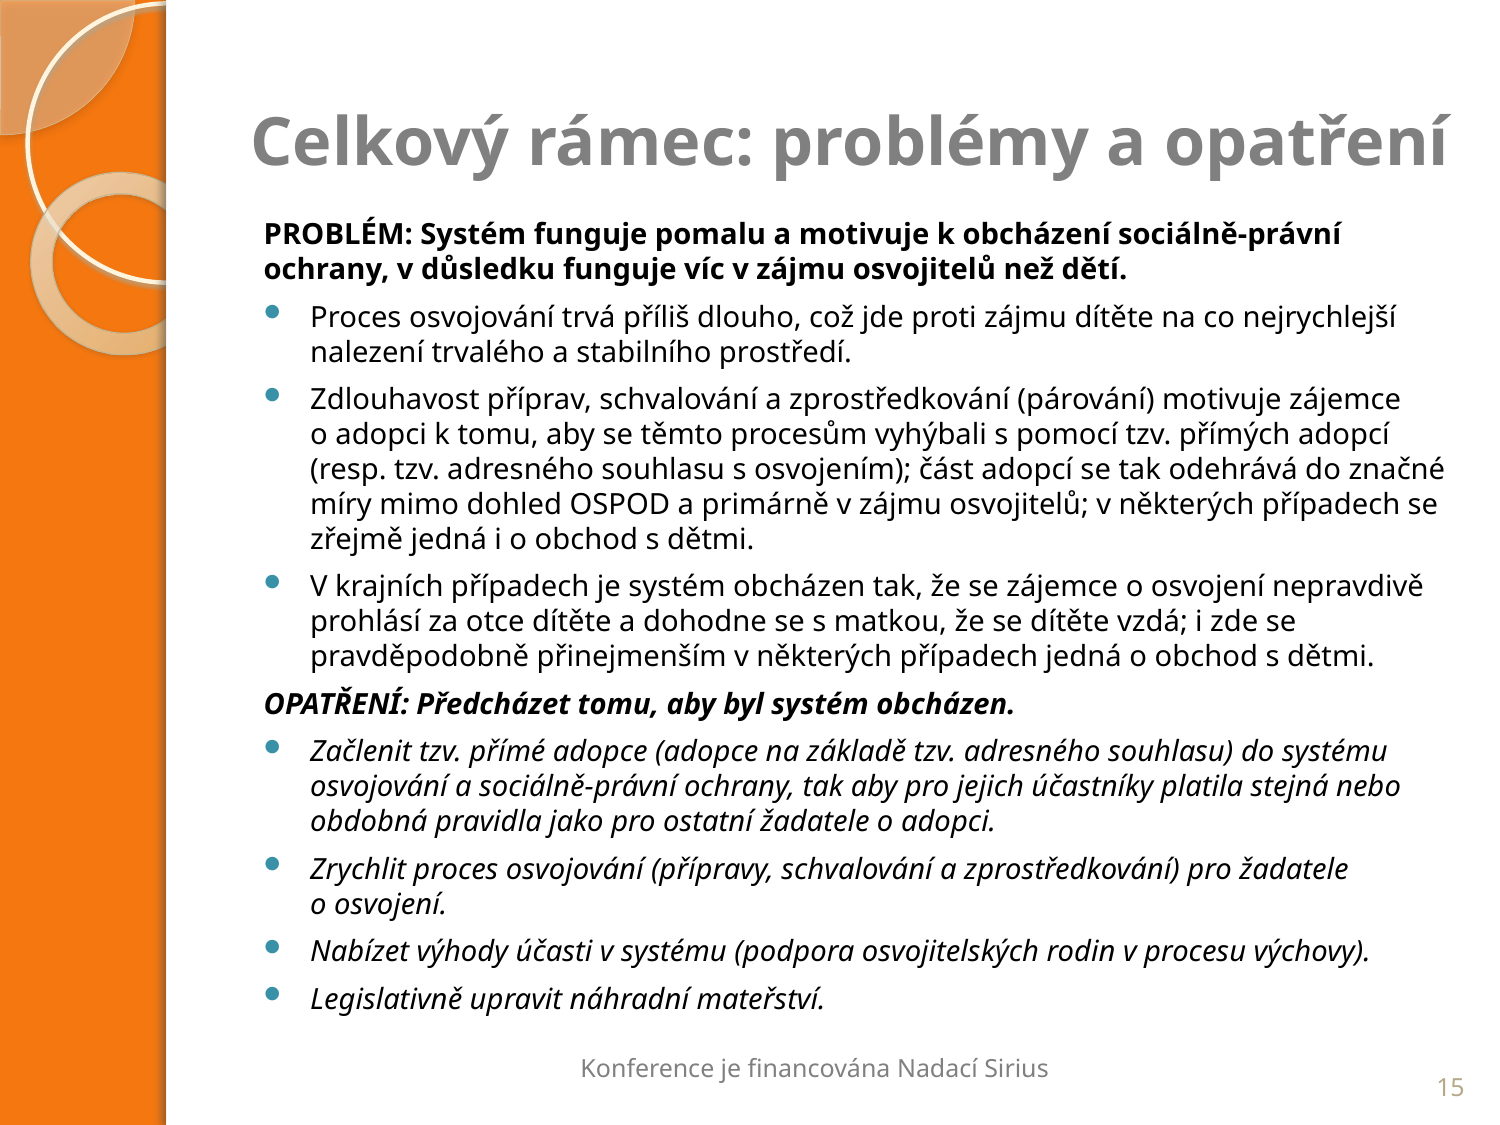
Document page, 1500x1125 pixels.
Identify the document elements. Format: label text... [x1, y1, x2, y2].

slide_number 15 [1413, 1034, 1488, 1113]
title Celkový rámec: problémy a opatření [235, 45, 1466, 208]
list PROBLÉM: Systém funguje pomalu a motivuje k obcházení sociálně-právní ochrany, v důsledku funguje víc v zájmu osvojitelů než dětí. Proces osvojování trvá příliš dlouho, což jde proti zájmu dítěte na co nejrychlejší nalezení trvalého a stabilního prostředí. Zdlouhavost příprav, schvalování a zprostředkování (párování) motivuje zájemce o adopci k tomu, aby se těmto procesům vyhýbali s pomocí tzv. přímých adopcí (resp. tzv. adresného souhlasu s osvojením); část adopcí se tak odehrává do značné míry mimo dohled OSPOD a primárně v zájmu osvojitelů; v některých případech se zřejmě jedná i o obchod s dětmi. V krajních případech je systém obcházen tak, že se zájemce o osvojení nepravdivě prohlásí za otce dítěte a dohodne se s matkou, že se dítěte vzdá; i zde se pravděpodobně přinejmenším v některých případech jedná o obchod s dětmi. OPATŘENÍ: Předcházet tomu, aby byl systém obcházen. Začlenit tzv. přímé adopce (adopce na základě tzv. adresného souhlasu) do systému osvojování a sociálně-právní ochrany, tak aby pro jejich účastníky platila stejná nebo obdobná pravidla jako pro ostatní žadatele o adopci. Zrychlit proces osvojování (přípravy, schvalování a zprostředkování) pro žadatele o osvojení. Nabízet výhody účasti v systému (podpora osvojitelských rodin v procesu výchovy). Legislativně upravit náhradní mateřství. [235, 208, 1466, 996]
footer Konference je financována Nadací Sirius [490, 1011, 1140, 1090]
